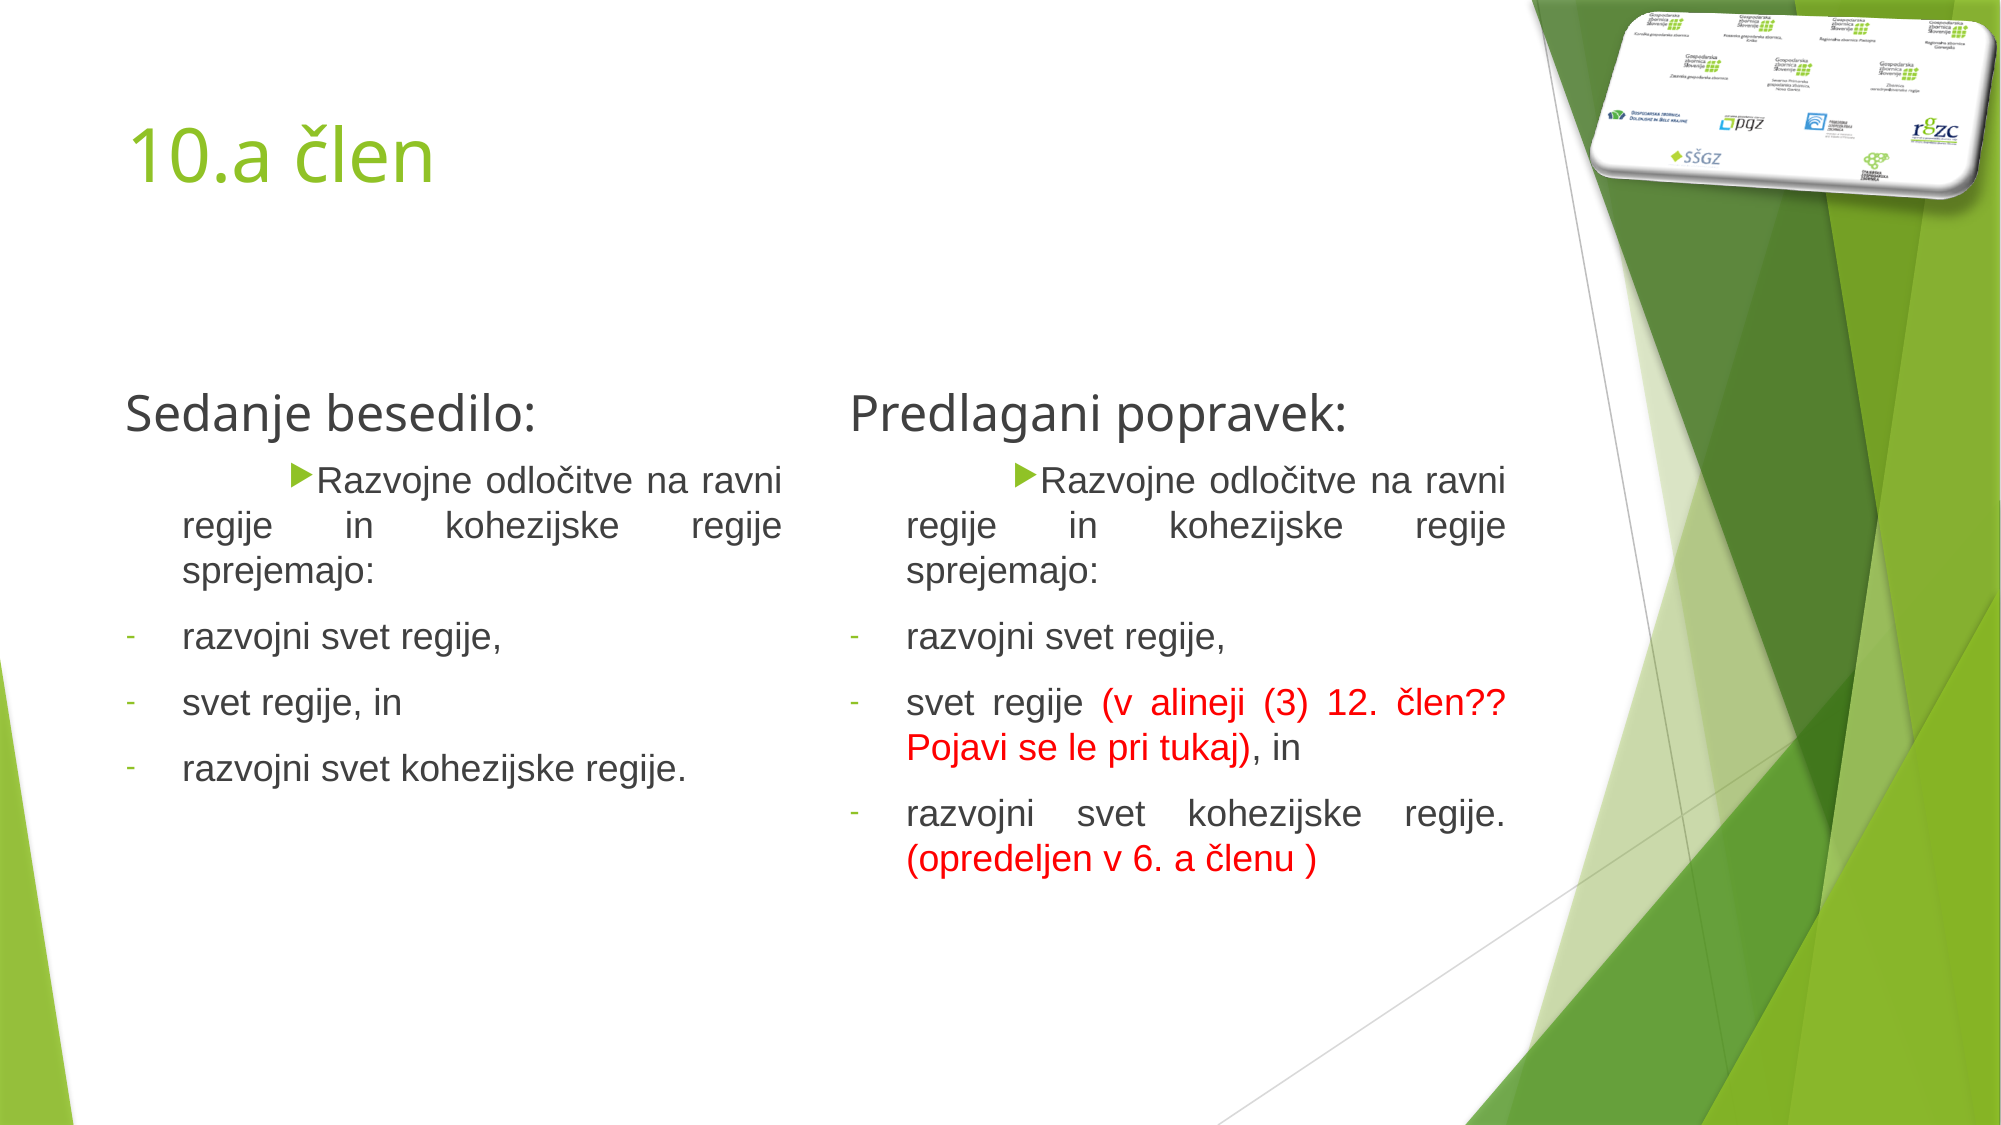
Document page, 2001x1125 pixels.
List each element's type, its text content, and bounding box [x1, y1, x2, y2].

list Sedanje besedilo: [110, 354, 798, 448]
list Razvojne odločitve na ravni regije in kohezijske regije sprejemajo: razvojni svet regije, svet regije, in razvojni svet kohezijske regije. [110, 448, 798, 991]
list Predlagani popravek: [834, 354, 1522, 448]
title 10.a člen [111, 99, 1522, 317]
picture [1559, 0, 2000, 238]
list Razvojne odločitve na ravni regije in kohezijske regije sprejemajo: razvojni svet regije, svet regije (v alineji (3) 12. člen?? Pojavi se le pri tukaj), in razvojni svet kohezijske regije. (opredeljen v 6. a členu ) [834, 448, 1522, 991]
